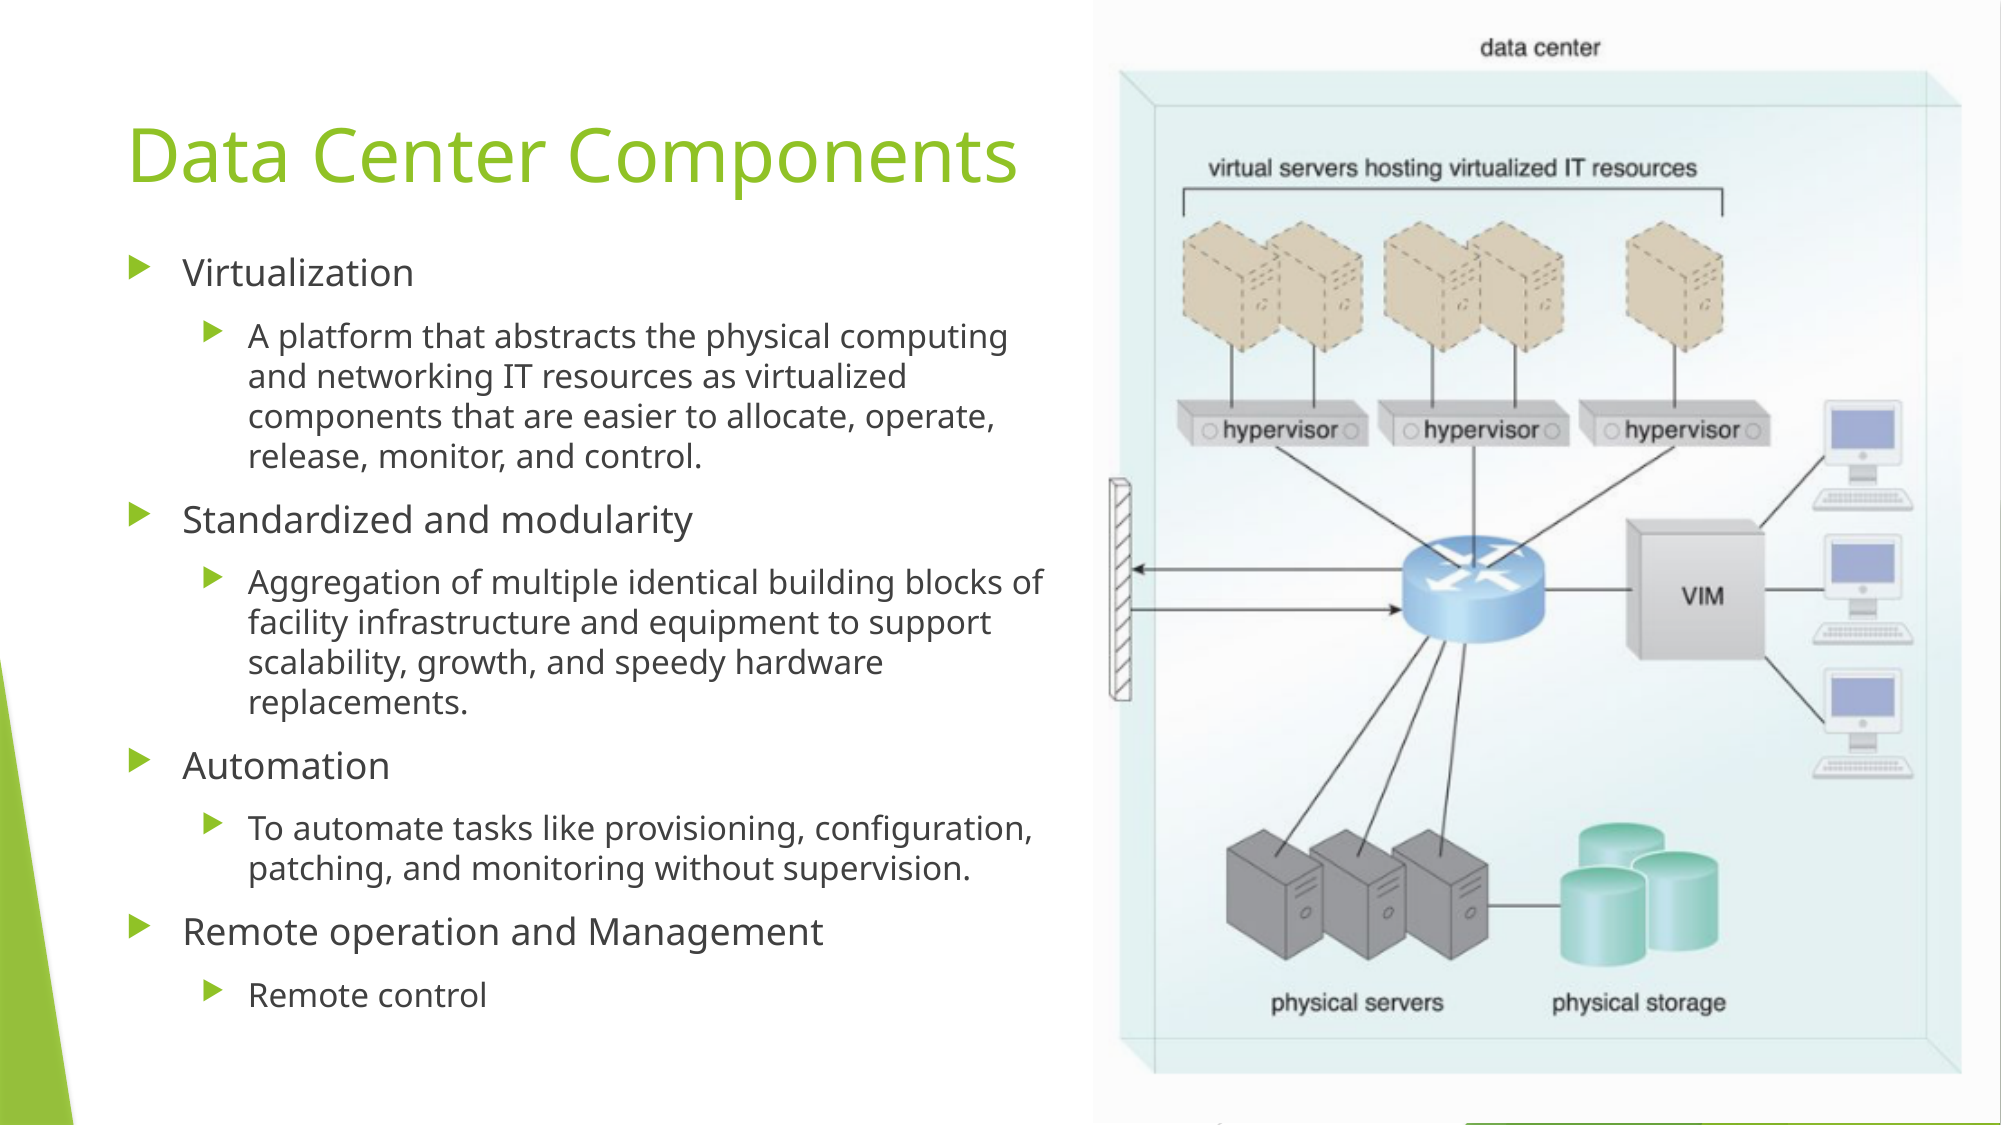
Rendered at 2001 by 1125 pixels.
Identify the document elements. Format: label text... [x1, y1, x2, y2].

list Virtualization A platform that abstracts the physical computing and networking IT resources as virtualized components that are easier to allocate, operate, release, monitor, and control. Standardized and modularity Aggregation of multiple identical building blocks of facility infrastructure and equipment to support scalability, growth, and speedy hardware replacements. Automation To automate tasks like provisioning, configuration, patching, and monitoring without supervision. Remote operation and Management Remote control [111, 241, 1088, 1090]
title Data Center Components [111, 99, 1088, 241]
picture [1092, 0, 2000, 1124]
